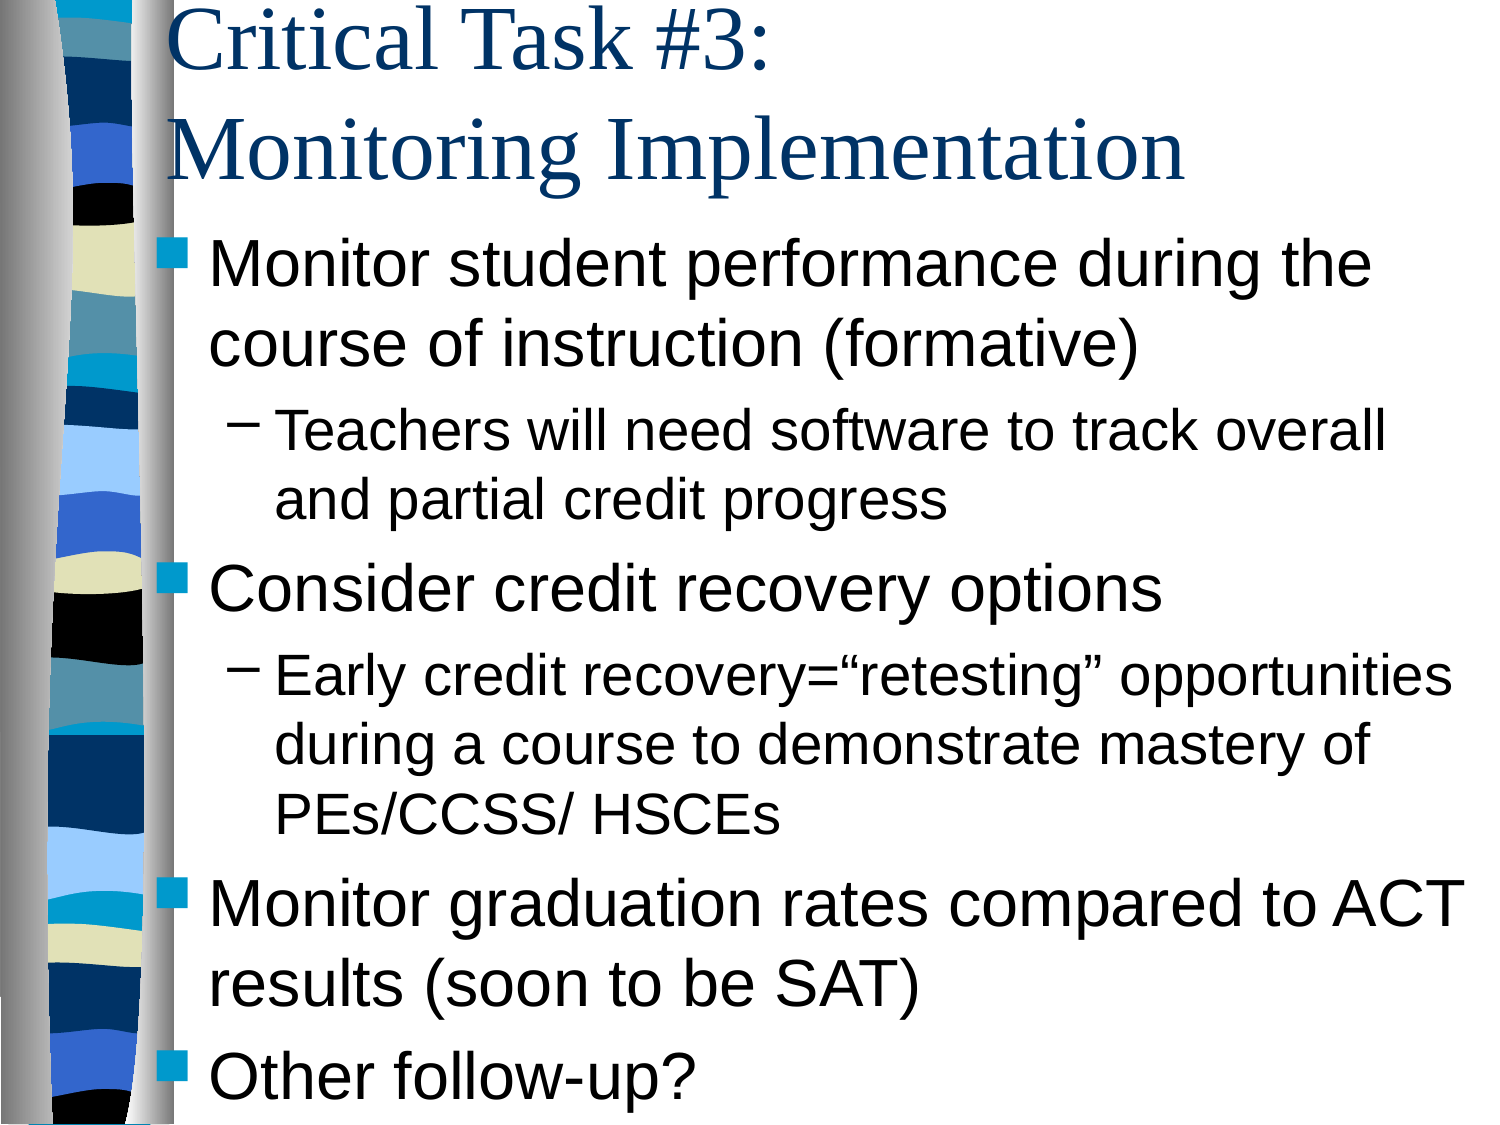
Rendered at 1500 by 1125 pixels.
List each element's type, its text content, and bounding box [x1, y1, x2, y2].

title Critical Task #3: Monitoring Implementation [149, 0, 1500, 176]
list Monitor student performance during the course of instruction (formative) Teachers will need software to track overall and partial credit progress Consider credit recovery options Early credit recovery=“retesting” opportunities during a course to demonstrate mastery of PEs/CCSS/ HSCEs Monitor graduation rates compared to ACT results (soon to be SAT) Other follow-up? [137, 212, 1500, 1125]
